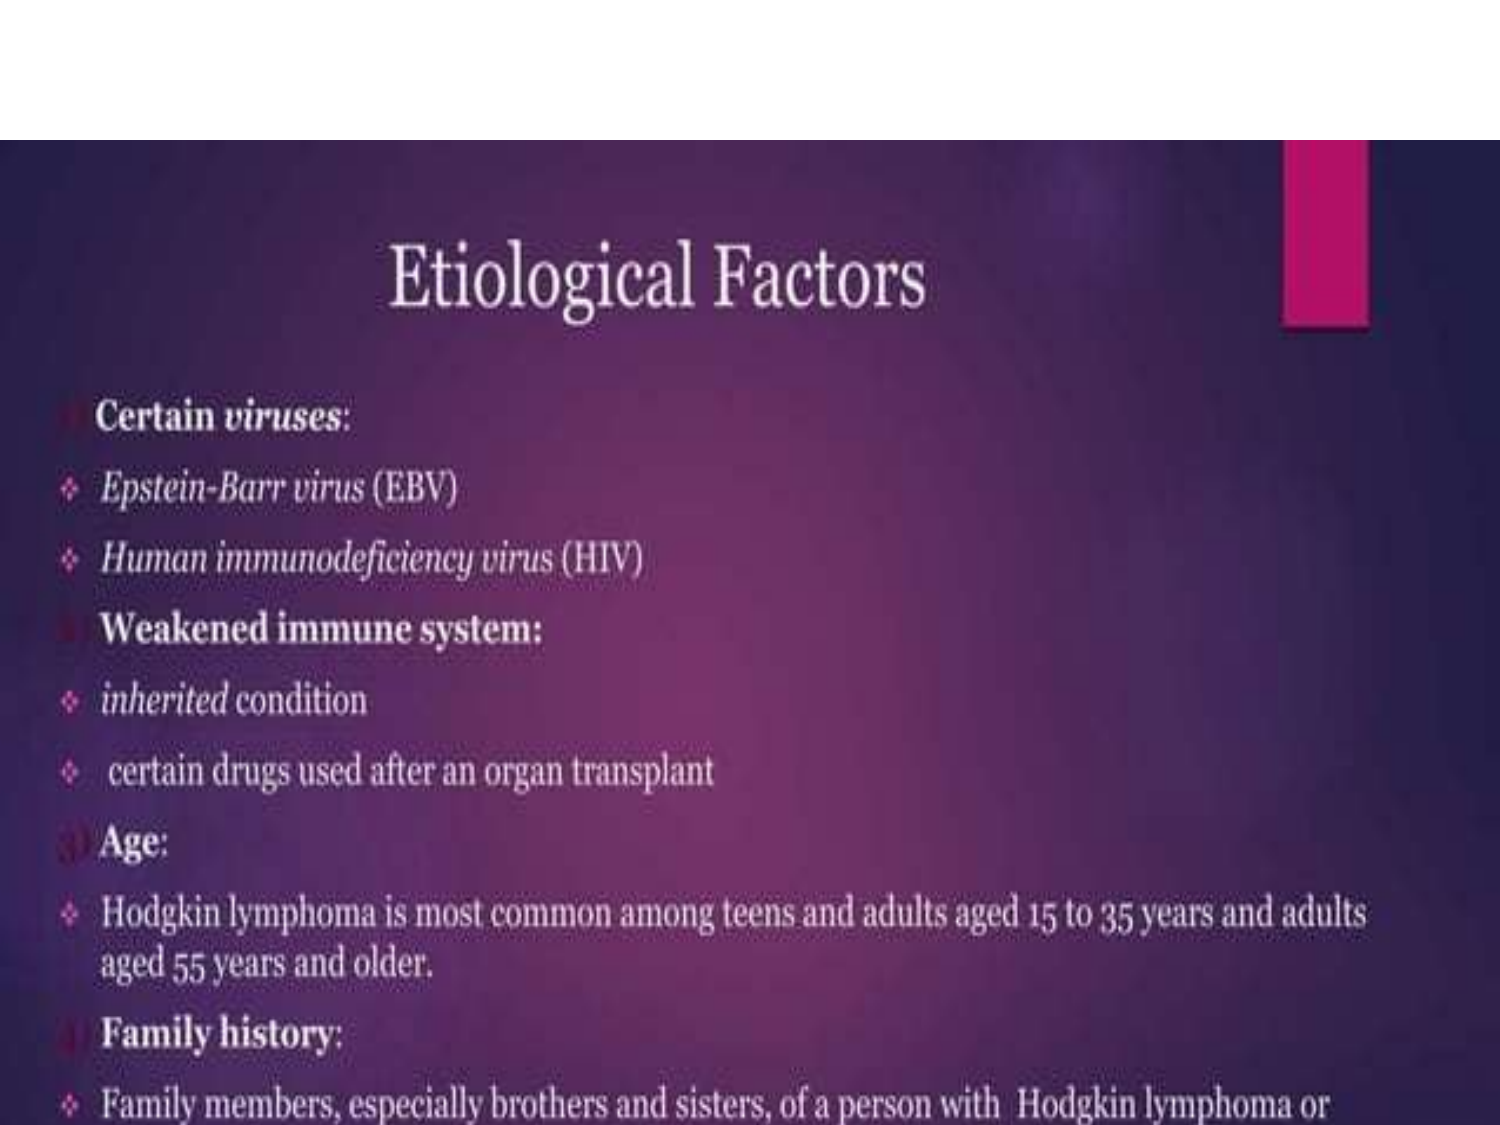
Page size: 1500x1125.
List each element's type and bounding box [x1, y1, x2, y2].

picture [0, 139, 1500, 1125]
